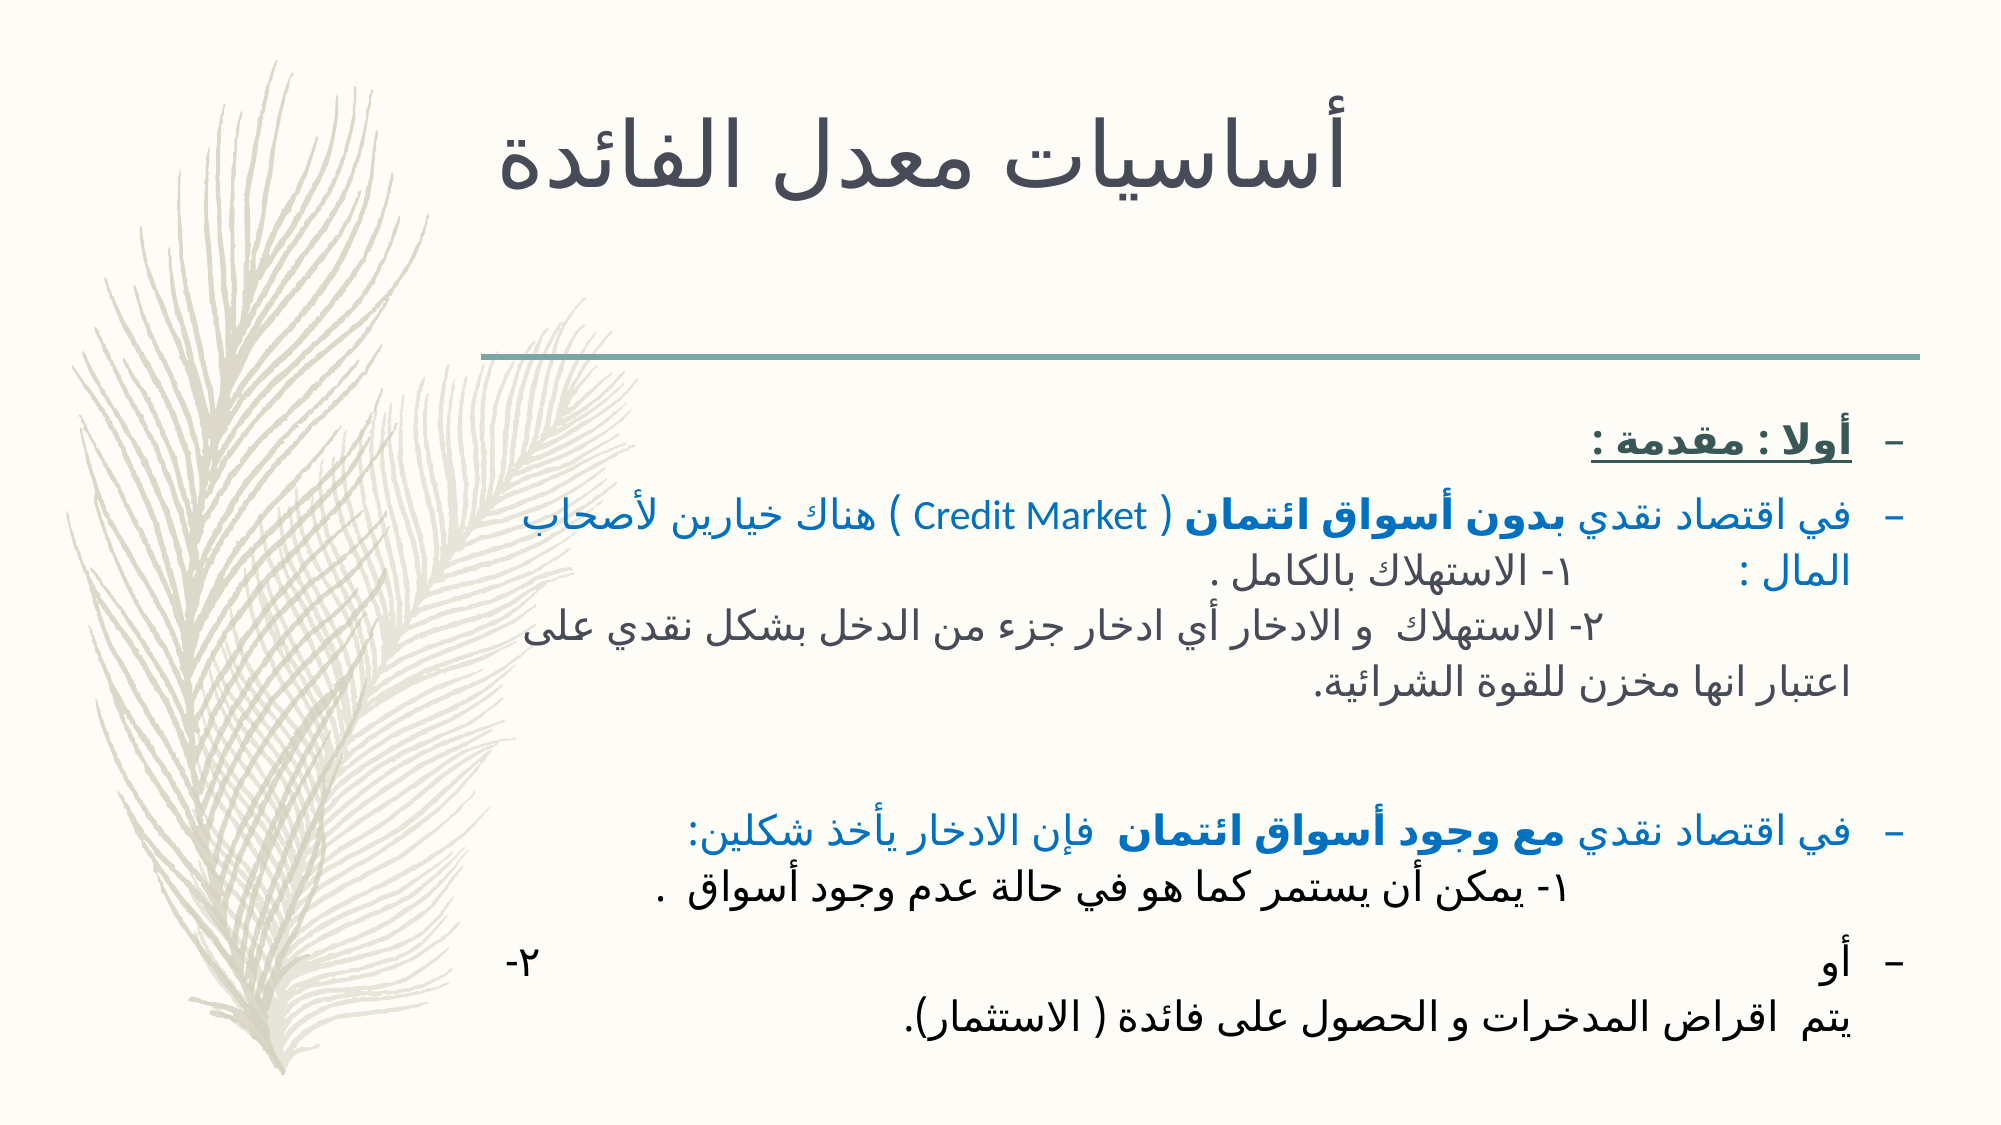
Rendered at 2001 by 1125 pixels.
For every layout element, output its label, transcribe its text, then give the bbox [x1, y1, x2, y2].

list أولا : مقدمة : في اقتصاد نقدي بدون أسواق ائتمان ( Credit Market ) هناك خيارين لأصحاب المال : ١- الاستهلاك بالكامل . ٢- الاستهلاك و الادخار أي ادخار جزء من الدخل بشكل نقدي على اعتبار انها مخزن للقوة الشرائية. في اقتصاد نقدي مع وجود أسواق ائتمان فإن الادخار يأخذ شكلين: ١- يمكن أن يستمر كما هو في حالة عدم وجود أسواق . أو ٢- يتم اقراض المدخرات و الحصول على فائدة ( الاستثمار). [481, 399, 1920, 999]
title أساسيات معدل الفائدة [481, 93, 1920, 350]
